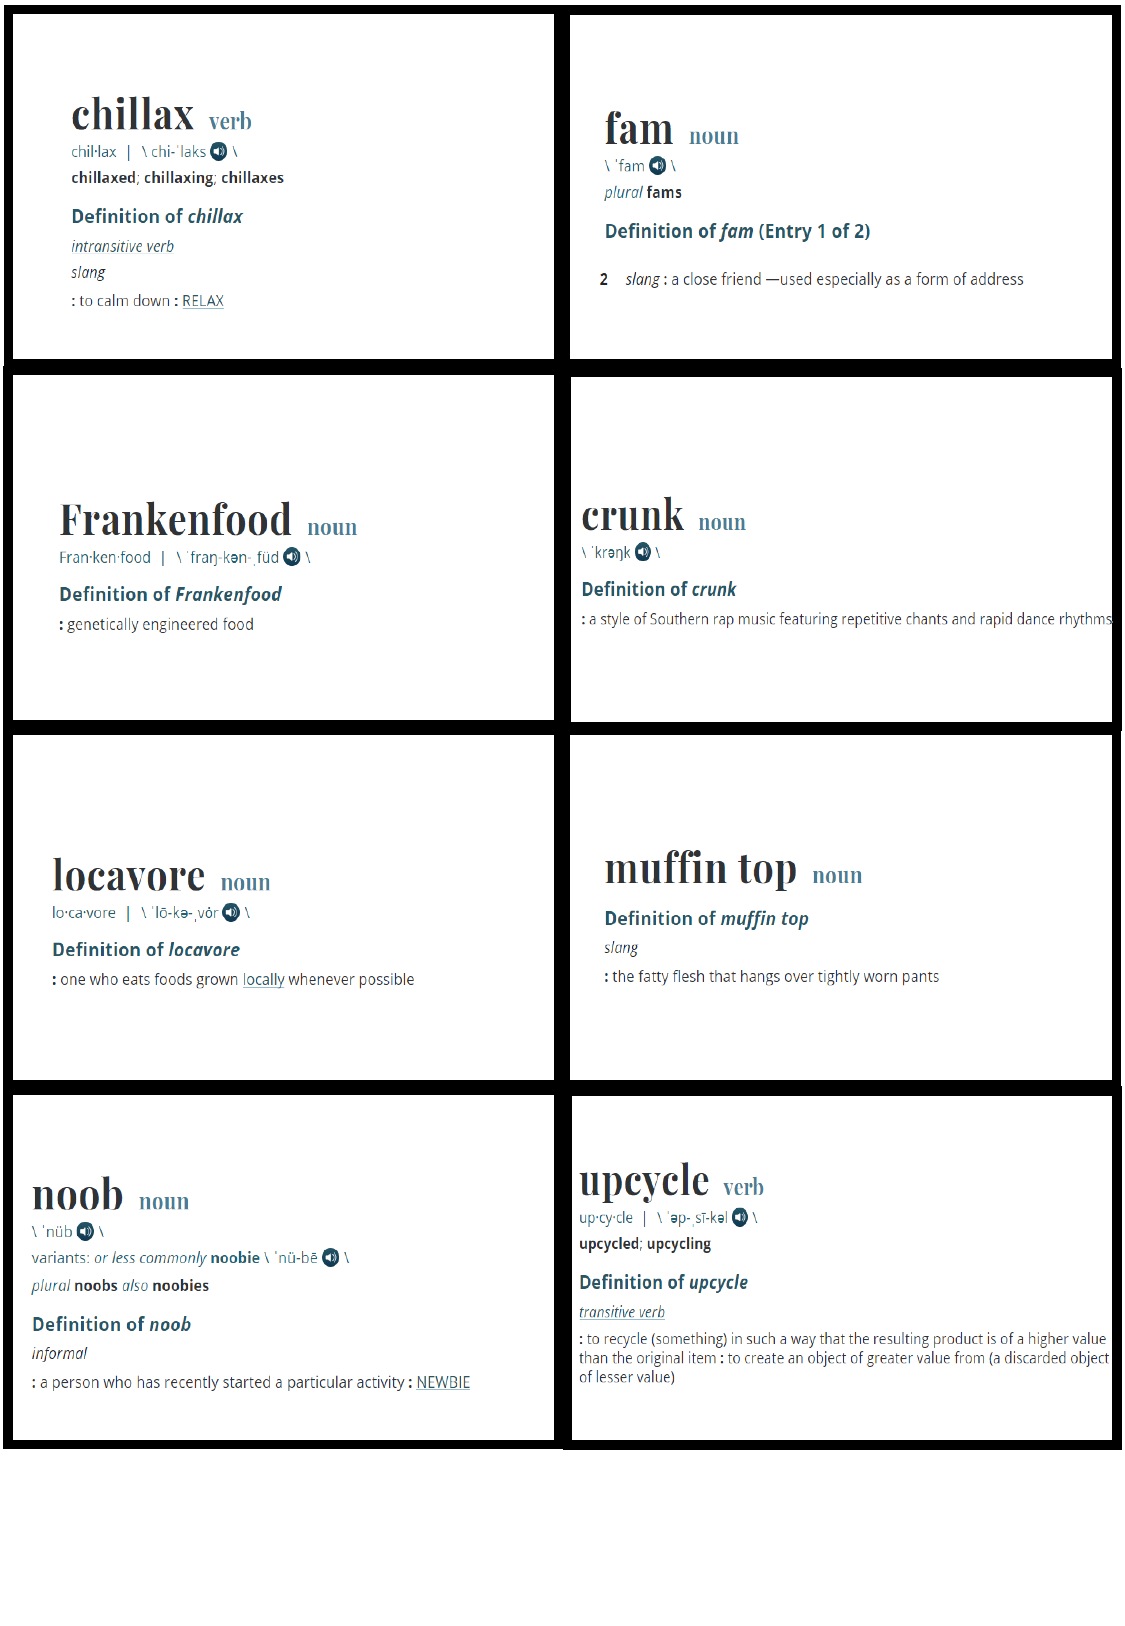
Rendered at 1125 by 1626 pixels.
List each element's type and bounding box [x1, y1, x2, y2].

text_box [566, 372, 1118, 728]
picture [54, 84, 336, 325]
text_box [565, 730, 1117, 1086]
text_box [7, 730, 559, 1086]
text_box [565, 9, 1117, 365]
text_box [7, 1090, 559, 1445]
picture [591, 842, 956, 992]
text_box [7, 370, 559, 726]
picture [45, 491, 374, 638]
text_box [567, 1091, 1119, 1446]
picture [585, 105, 1039, 292]
picture [571, 495, 1121, 631]
text_box [8, 9, 560, 365]
picture [38, 845, 428, 995]
